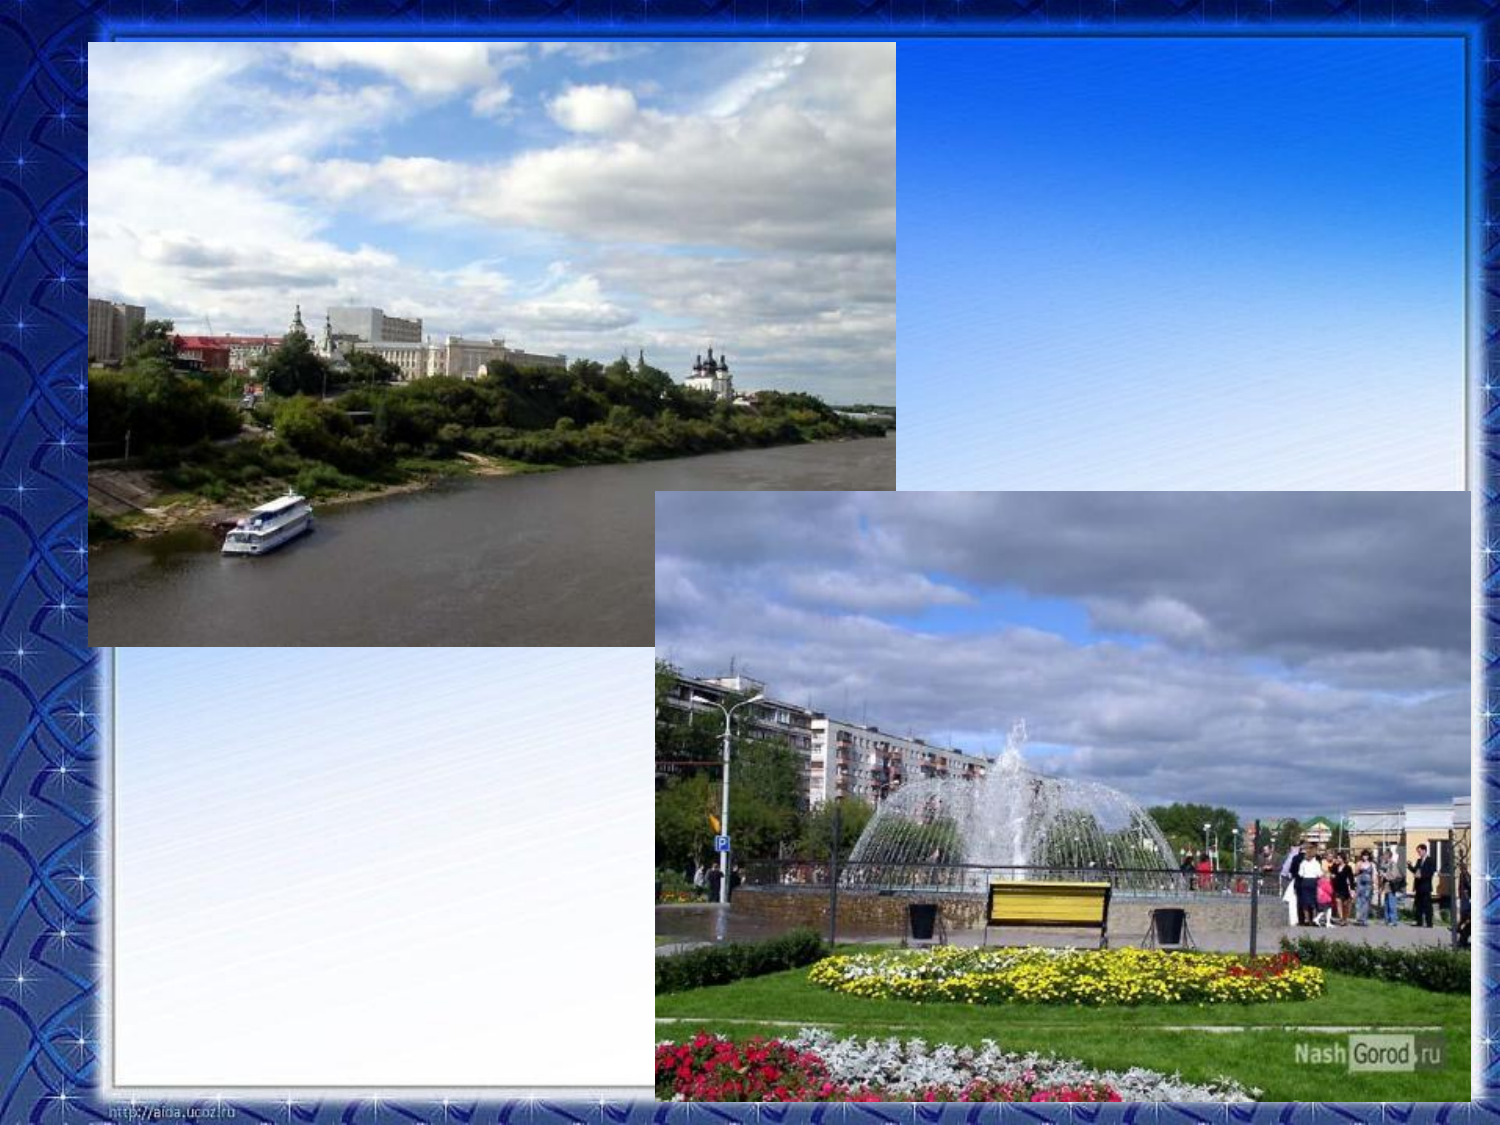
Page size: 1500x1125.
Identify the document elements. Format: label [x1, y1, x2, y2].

picture [0, 0, 1500, 1125]
list [88, 42, 896, 647]
